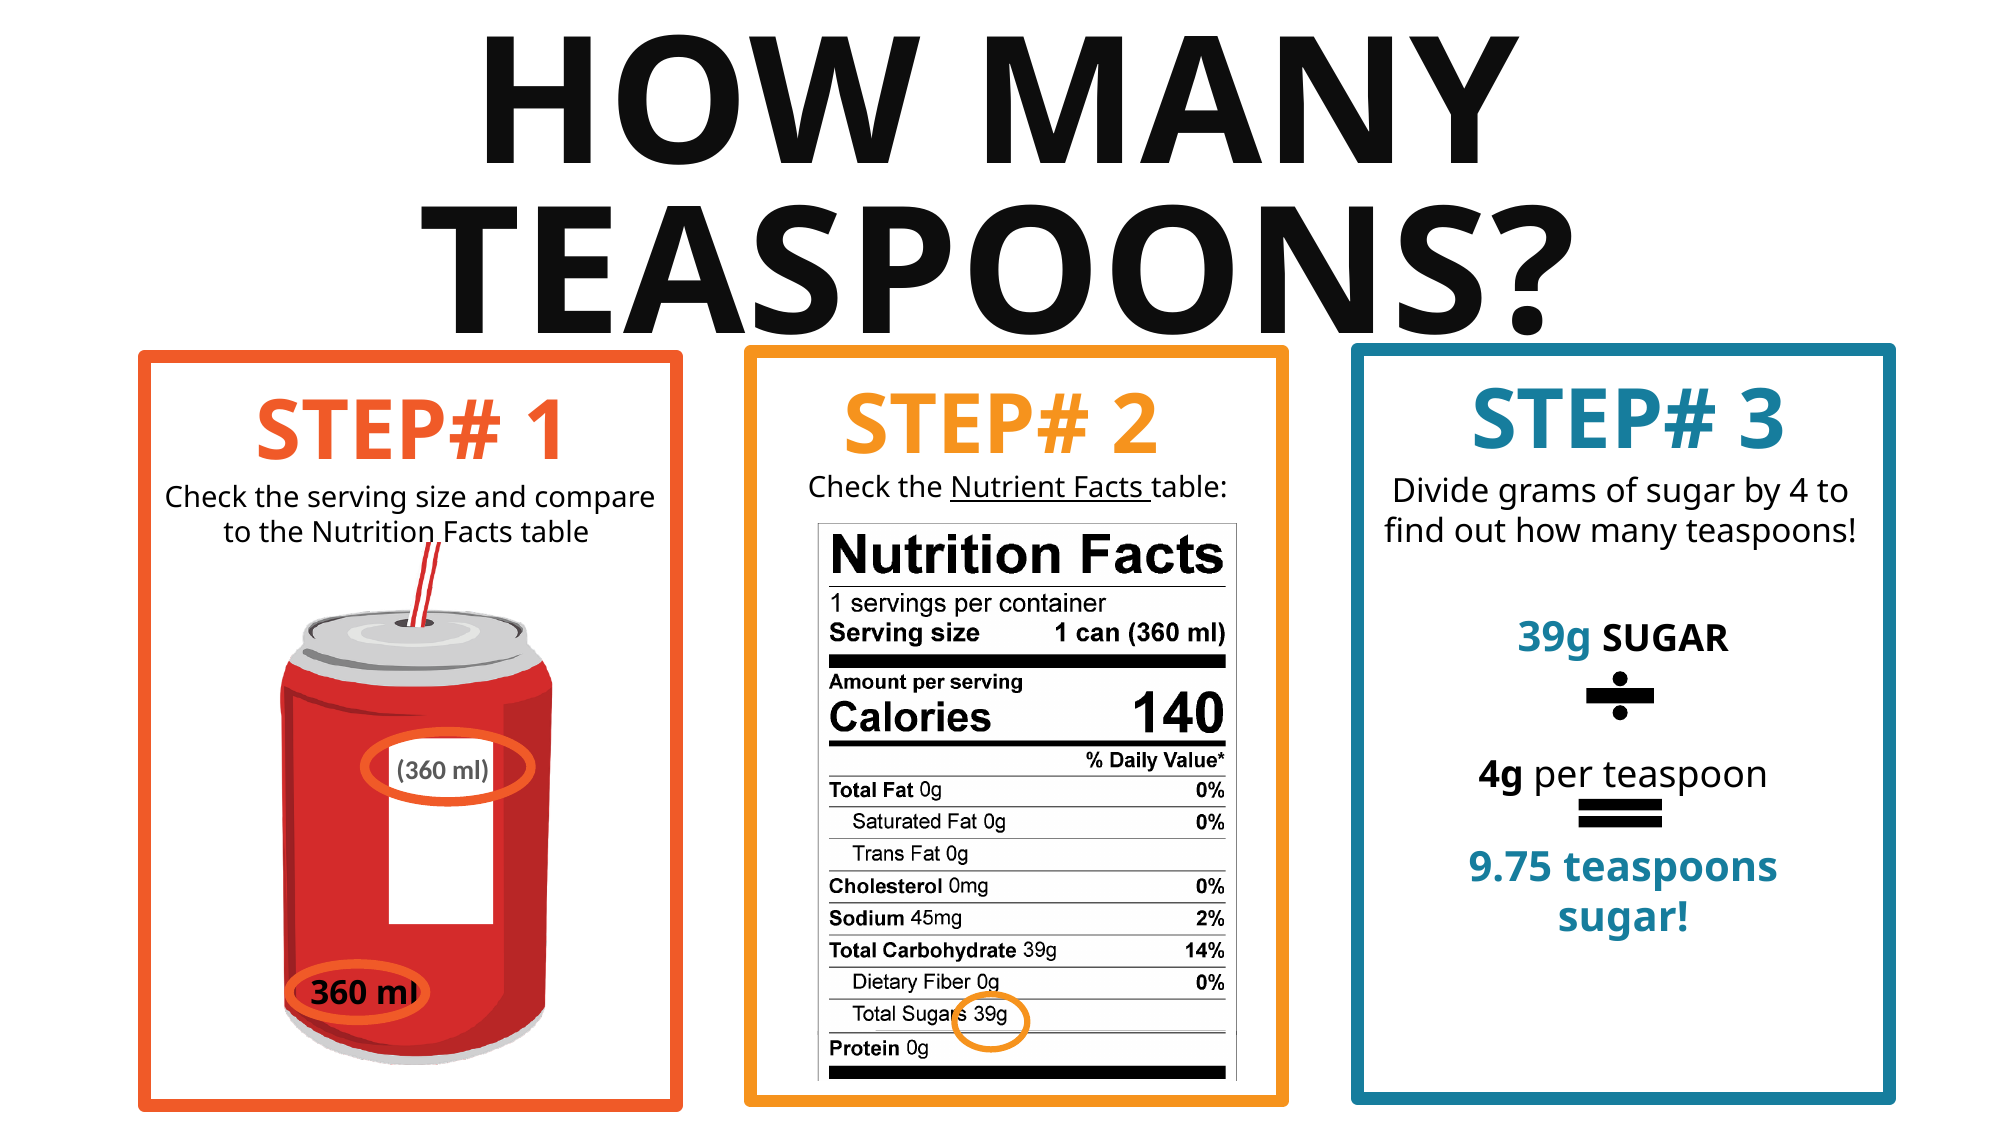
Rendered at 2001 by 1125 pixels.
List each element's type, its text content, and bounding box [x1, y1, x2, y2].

text_box [749, 350, 1284, 1102]
picture [247, 542, 585, 1065]
text_box Check the serving size and compare to the Nutrition Facts table [142, 470, 679, 556]
title HOW MANY TEASPOONS? [0, 74, 2000, 321]
text_box [1585, 669, 1655, 722]
text_box STEP# 1 [240, 368, 602, 470]
text_box [1356, 557, 1891, 1100]
text_box 39g SUGAR 4g per teaspoon 9.75 teaspoons sugar! [1429, 577, 1818, 972]
text_box Check the Nutrient Facts table: [772, 460, 1264, 511]
text_box [143, 556, 678, 1107]
text_box STEP# 2 [828, 362, 1190, 460]
text_box Divide grams of sugar by 4 to find out how many teaspoons! [1350, 462, 1892, 557]
text_box [143, 355, 678, 470]
text_box STEP# 3 [1456, 357, 1817, 462]
text_box [1577, 798, 1663, 812]
text_box [1577, 815, 1663, 829]
text_box [1356, 348, 1891, 462]
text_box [817, 522, 1237, 1081]
